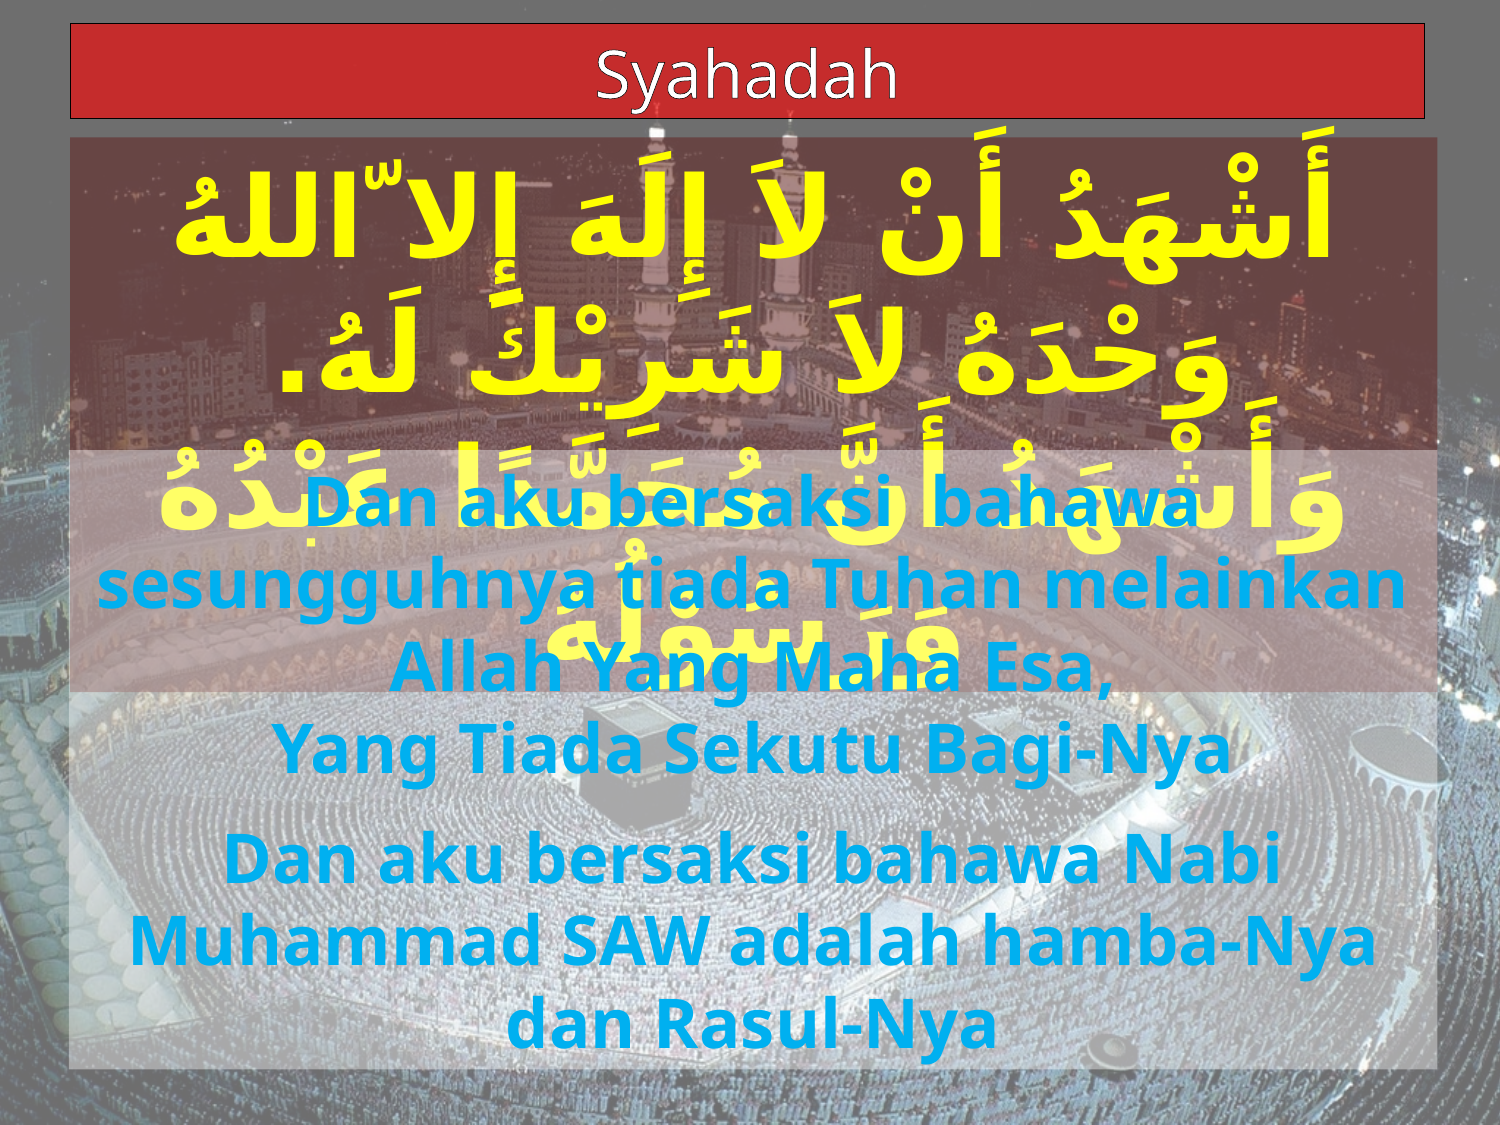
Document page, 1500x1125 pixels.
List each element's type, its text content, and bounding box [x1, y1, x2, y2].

text_box Dan aku bersaksi bahawa sesungguhnya tiada Tuhan melainkan Allah Yang Maha Esa, Yang Tiada Sekutu Bagi-Nya Dan aku bersaksi bahawa Nabi Muhammad SAW adalah hamba-Nya dan Rasul-Nya [68, 450, 1438, 1070]
text_box أَشْهَدُ أَنْ لاَ إِلَهَ إِلا ّاللهُ وَحْدَهُ لاَ شَرِيْكَ لَهُ. وَأَشْهَدُ أَنَّ مُحَمَّدًا عَبْدُهُ وَرَسُوْلُهُ [70, 137, 1438, 450]
text_box Syahadah [70, 23, 1425, 119]
